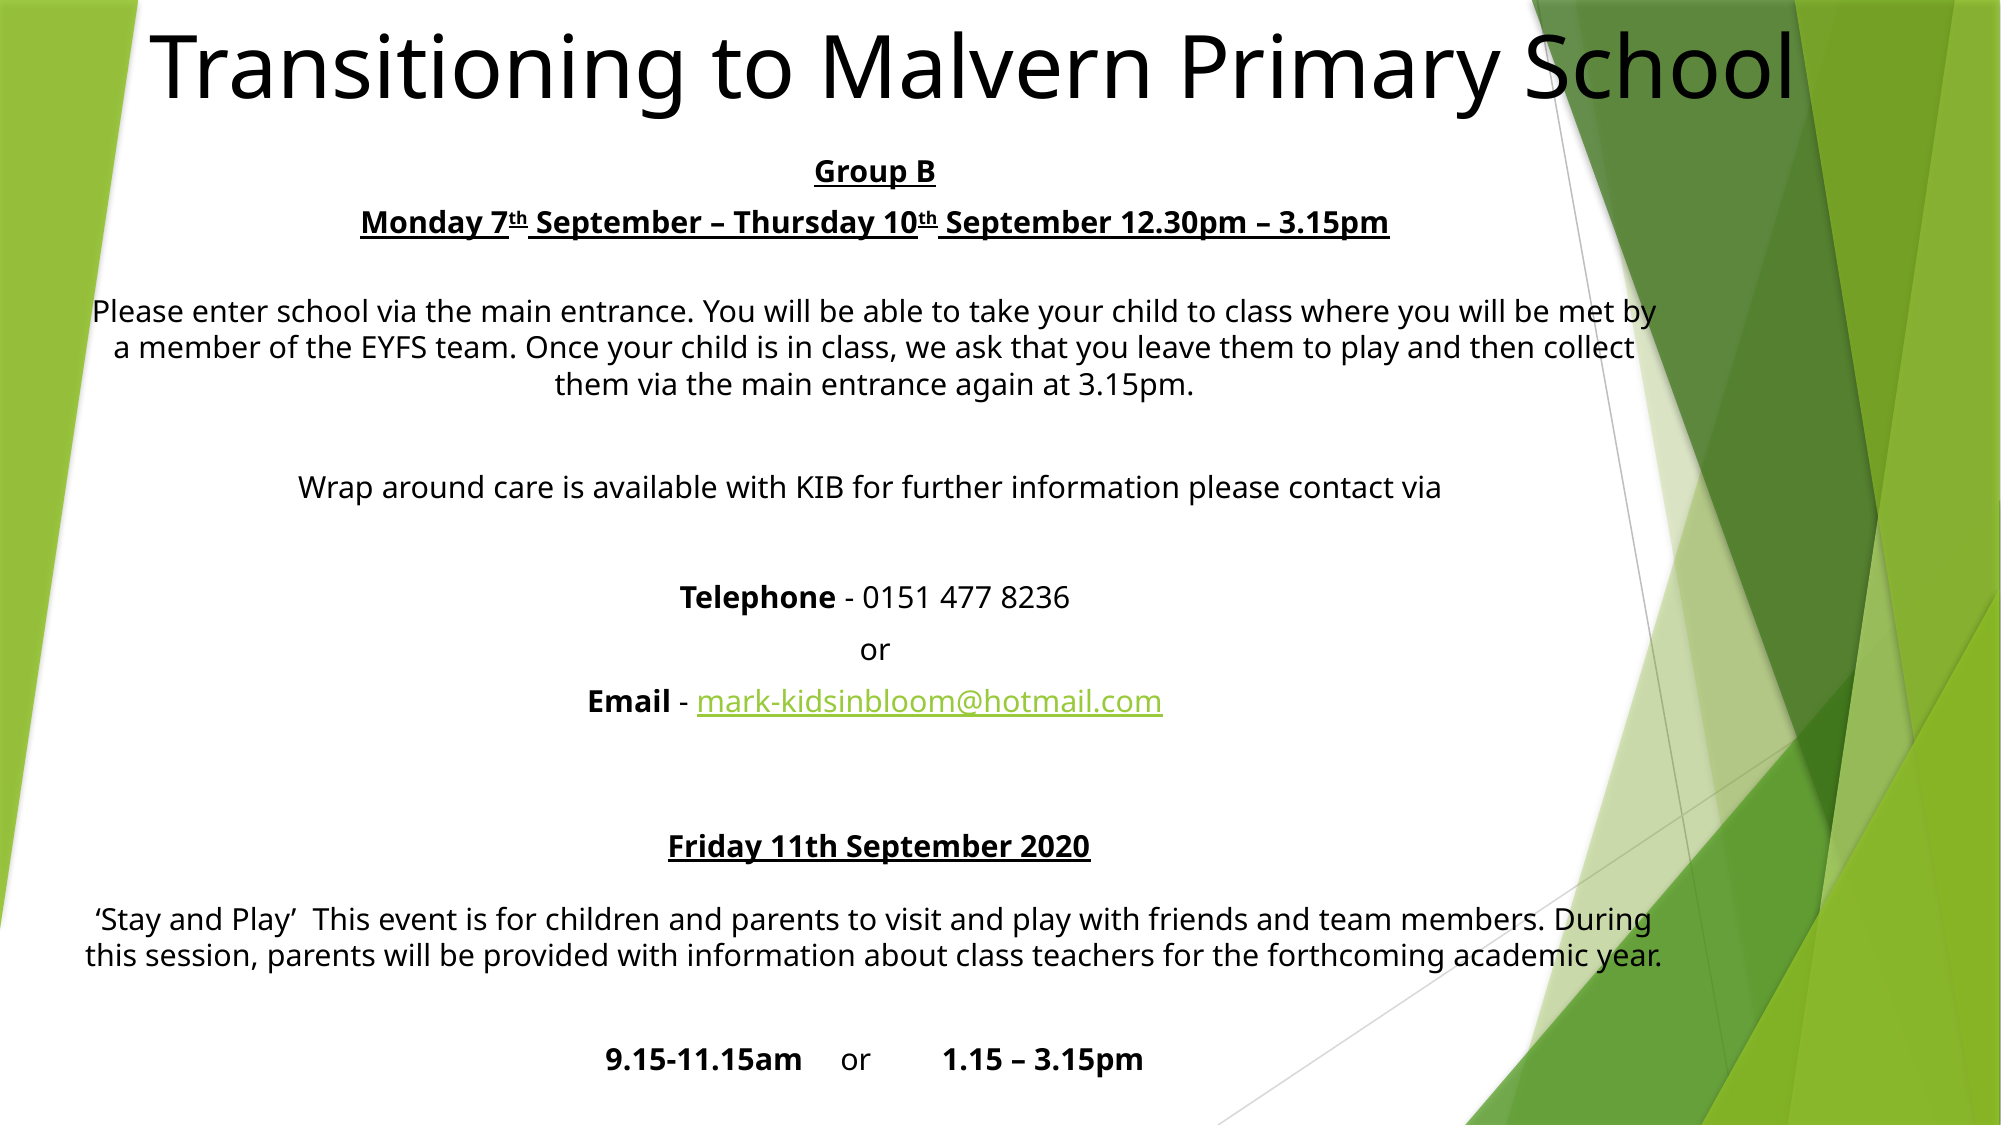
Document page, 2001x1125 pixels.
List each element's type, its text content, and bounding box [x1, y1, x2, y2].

subtitle Group B Monday 7th September – Thursday 10th September 12.30pm – 3.15pm Please enter school via the main entrance. You will be able to take your child to class where you will be met by a member of the EYFS team. Once your child is in class, we ask that you leave them to play and then collect them via the main entrance again at 3.15pm. Wrap around care is available with KIB for further information please contact via Telephone - 0151 477 8236 or Email - mark-kidsinbloom@hotmail.com Friday 11th September 2020 ‘Stay and Play’ This event is for children and parents to visit and play with friends and team members. During this session, parents will be provided with information about class teachers for the forthcoming academic year. 9.15-11.15am or 1.15 – 3.15pm [70, 144, 1681, 1125]
title Transitioning to Malvern Primary School [0, 1, 1948, 125]
